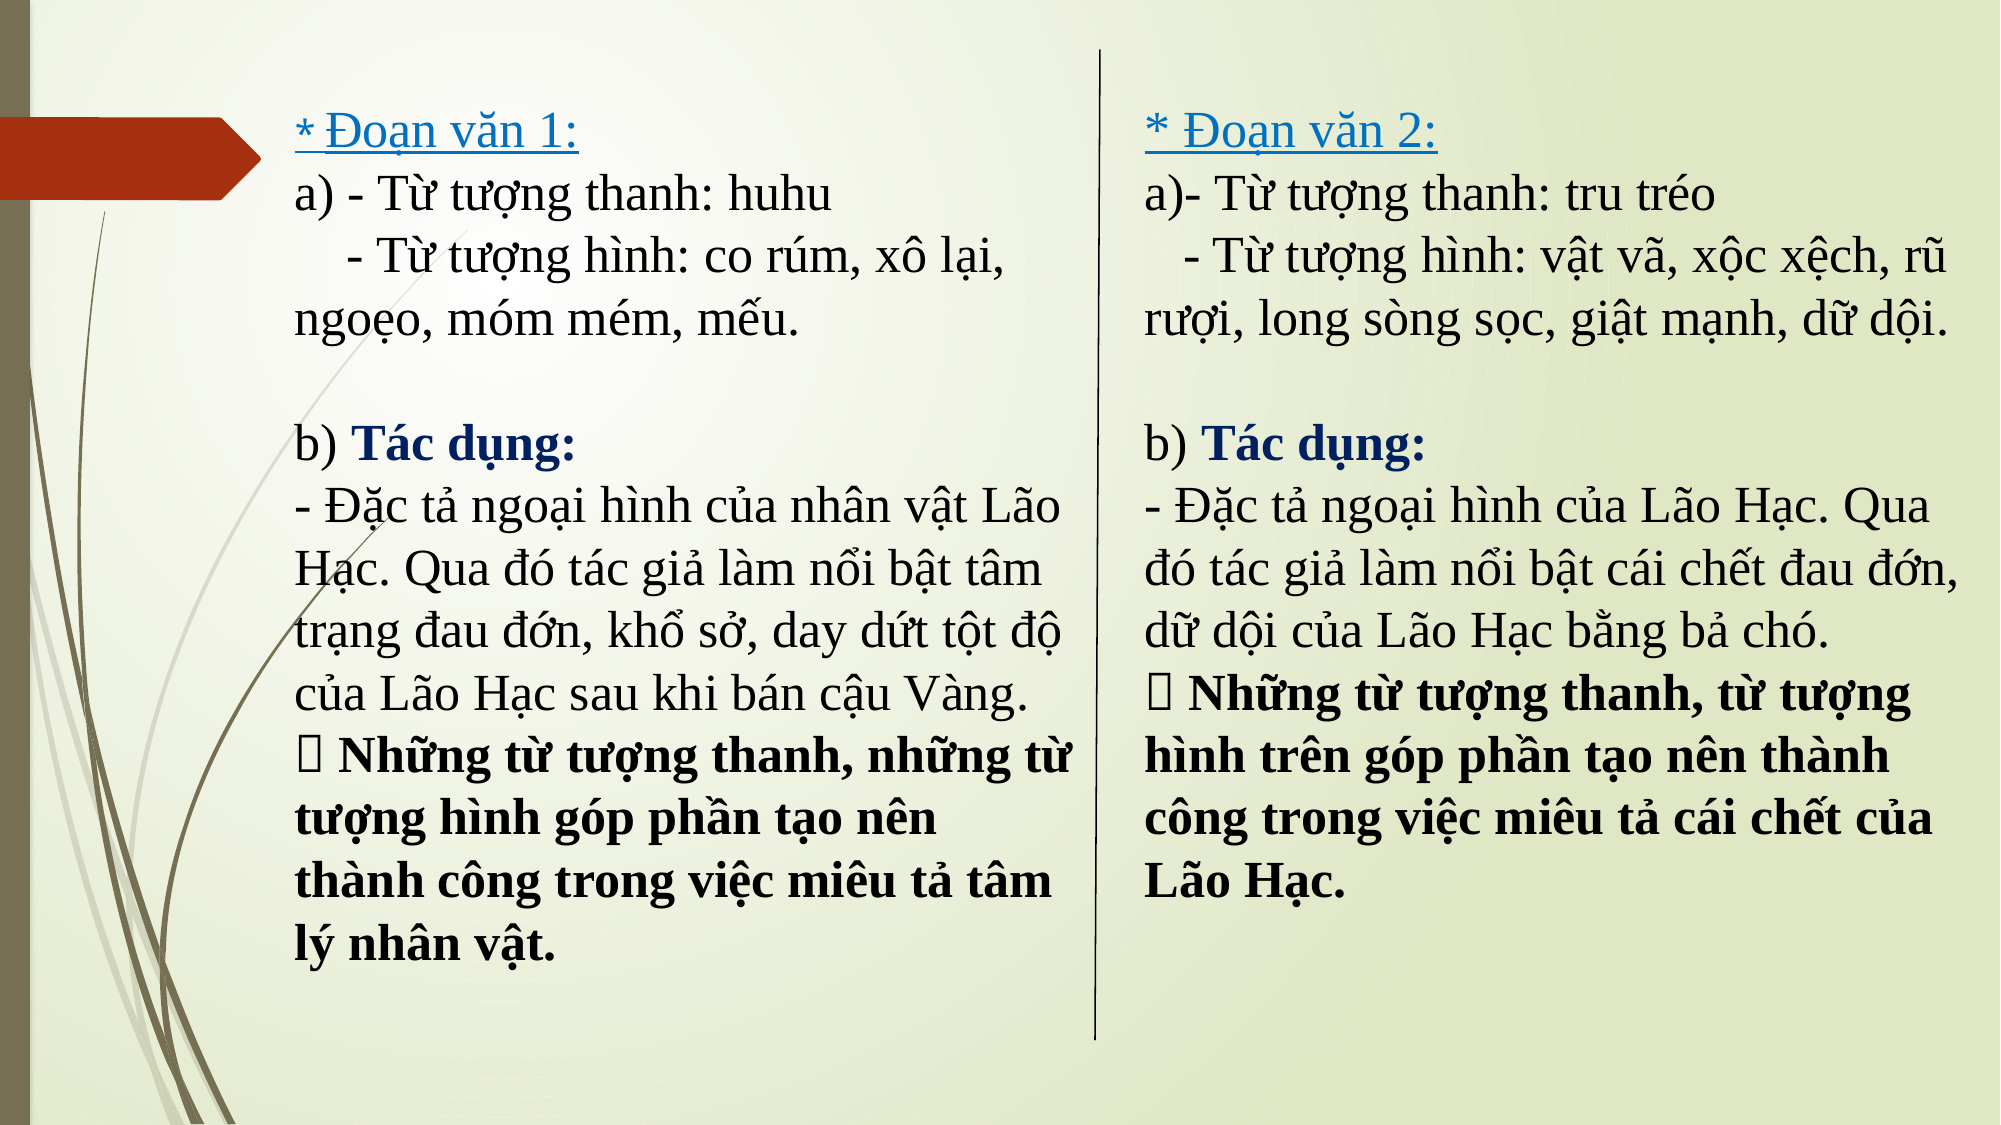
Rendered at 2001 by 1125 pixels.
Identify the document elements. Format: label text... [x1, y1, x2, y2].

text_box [1094, 49, 1101, 1041]
text_box * Đoạn văn 1: a) - Từ tượng thanh: huhu - Từ tượng hình: co rúm, xô lại, ngoẹo, móm mém, mếu. b) Tác dụng: - Đặc tả ngoại hình của nhân vật Lão Hạc. Qua đó tác giả làm nổi bật tâm trạng đau đớn, khổ sở, day dứt tột độ của Lão Hạc sau khi bán cậu Vàng.  Những từ tượng thanh, những từ tượng hình góp phần tạo nên thành công trong việc miêu tả tâm lý nhân vật. [279, 88, 1089, 1023]
text_box * Đoạn văn 2: a)- Từ tượng thanh: tru tréo - Từ tượng hình: vật vã, xộc xệch, rũ rượi, long sòng sọc, giật mạnh, dữ dội. b) Tác dụng: - Đặc tả ngoại hình của Lão Hạc. Qua đó tác giả làm nổi bật cái chết đau đớn, dữ dội của Lão Hạc bằng bả chó.  Những từ tượng thanh, từ tượng hình trên góp phần tạo nên thành công trong việc miêu tả cái chết của Lão Hạc. [1129, 88, 2000, 916]
